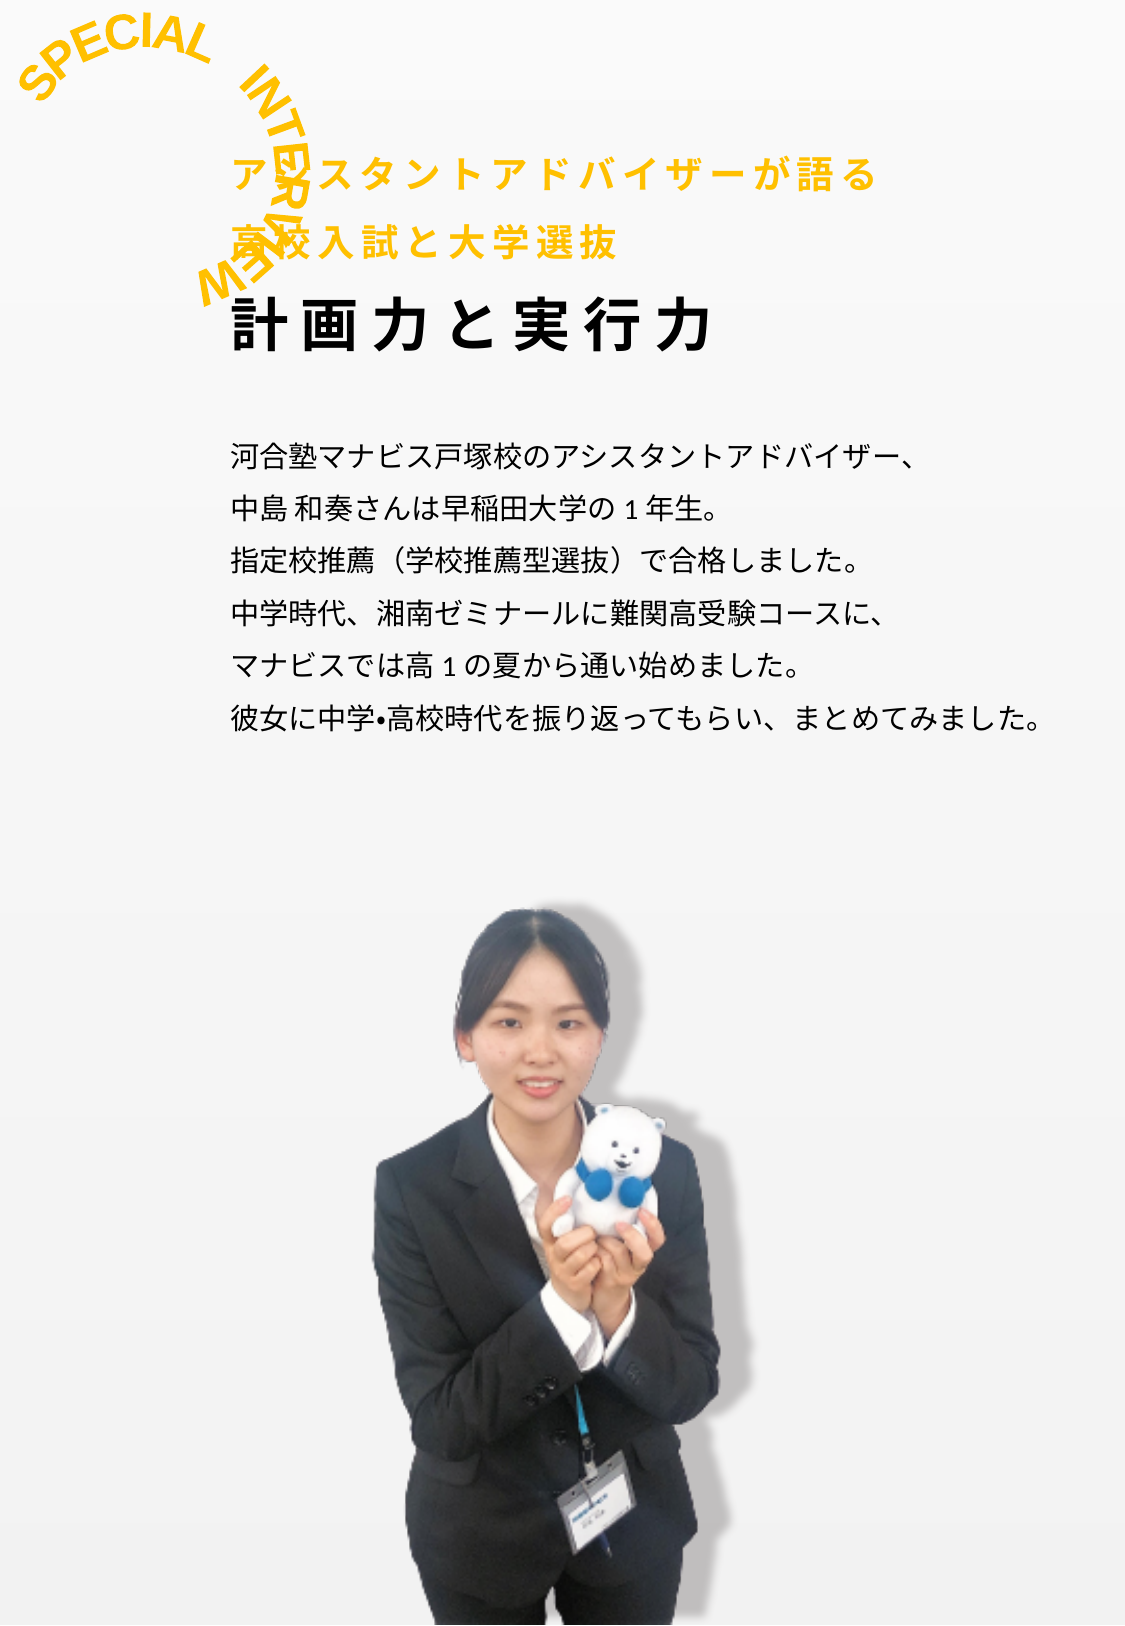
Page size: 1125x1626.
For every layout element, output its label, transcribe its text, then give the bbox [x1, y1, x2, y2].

text_box 計画力と実行力 [215, 280, 929, 365]
text_box アシスタントアドバイザーが語る 高校入試と大学選抜 [215, 121, 944, 271]
text_box 河合塾マナビス戸塚校のアシスタントアドバイザー、 中島 和奏さんは早稲田大学の1年生。 指定校推薦（学校推薦型選抜）で合格しました。 中学時代、湘南ゼミナールに難関高受験コースに、 マナビスでは高1の夏から通い始めました。 彼女に中学・高校時代を振り返ってもらい、まとめてみました。 [215, 412, 1125, 743]
picture [8, 583, 1050, 1625]
